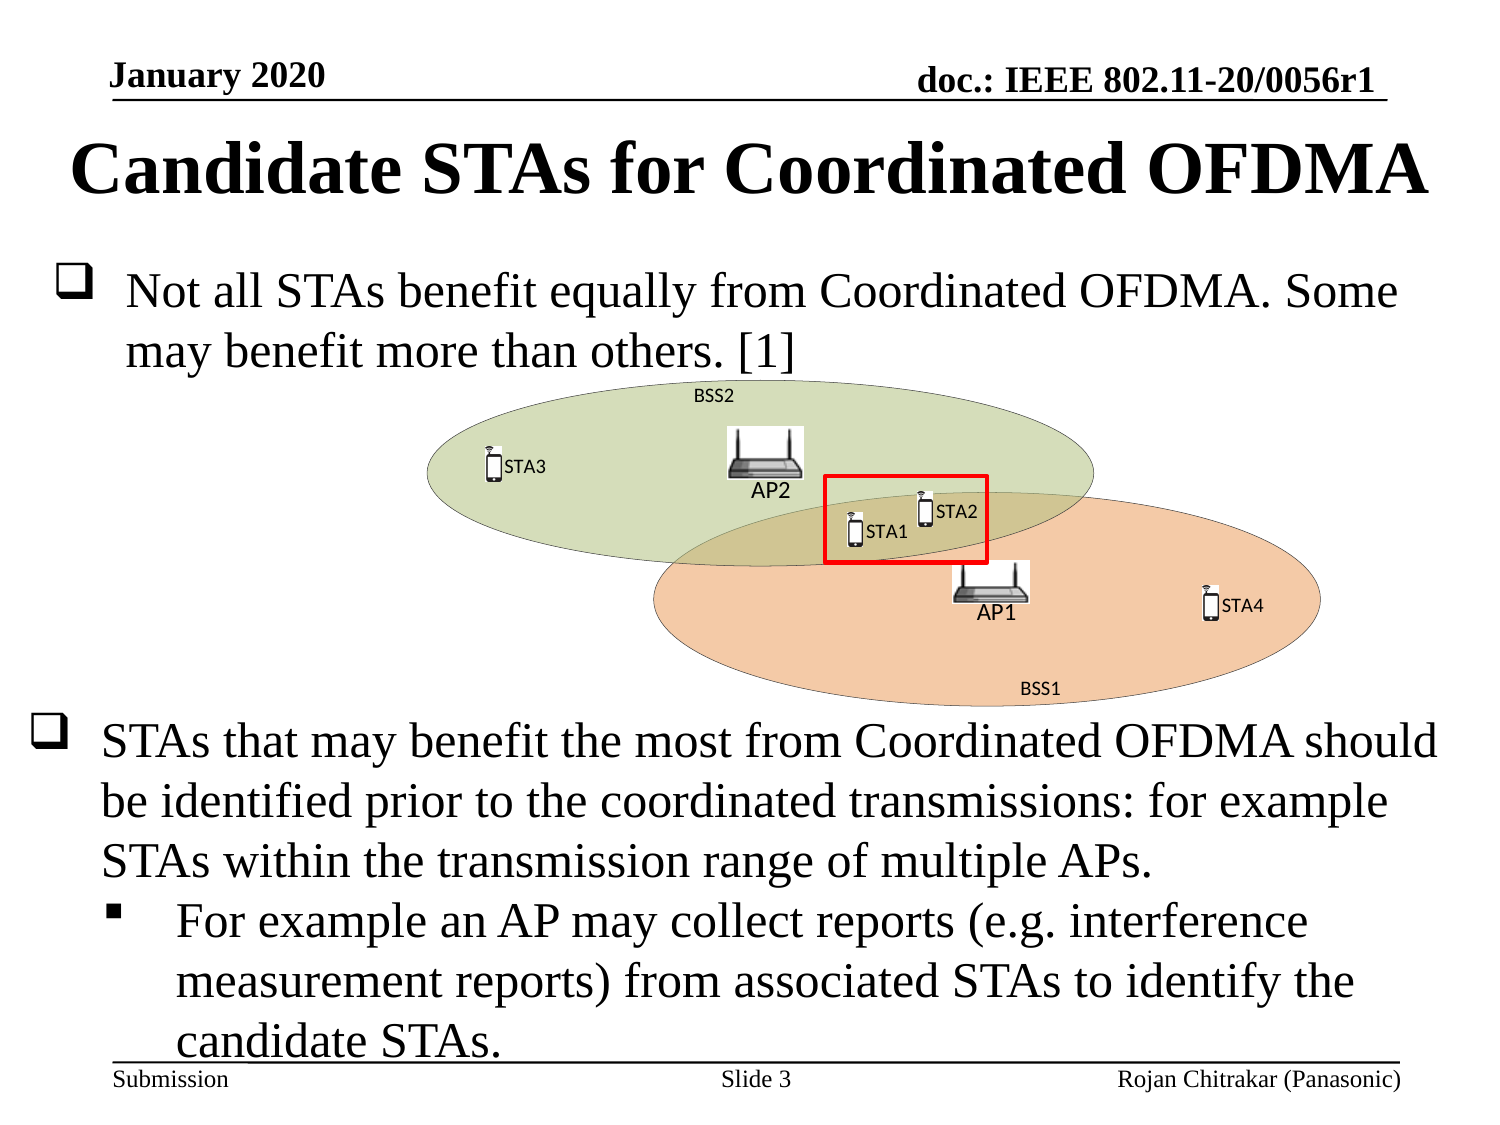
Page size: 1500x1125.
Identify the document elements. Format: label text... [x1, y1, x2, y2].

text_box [424, 377, 1324, 709]
text_box STAs that may benefit the most from Coordinated OFDMA should be identified prior to the coordinated transmissions: for example STAs within the transmission range of multiple APs. For example an AP may collect reports (e.g. interference measurement reports) from associated STAs to identify the candidate STAs. [12, 699, 1475, 1075]
footer Rojan Chitrakar (Panasonic) [949, 1075, 1402, 1093]
slide_number Slide 3 [712, 1075, 800, 1093]
text_box Candidate STAs for Coordinated OFDMA [0, 111, 1500, 225]
text_box Not all STAs benefit equally from Coordinated OFDMA. Some may benefit more than others. [1] [37, 249, 1463, 385]
